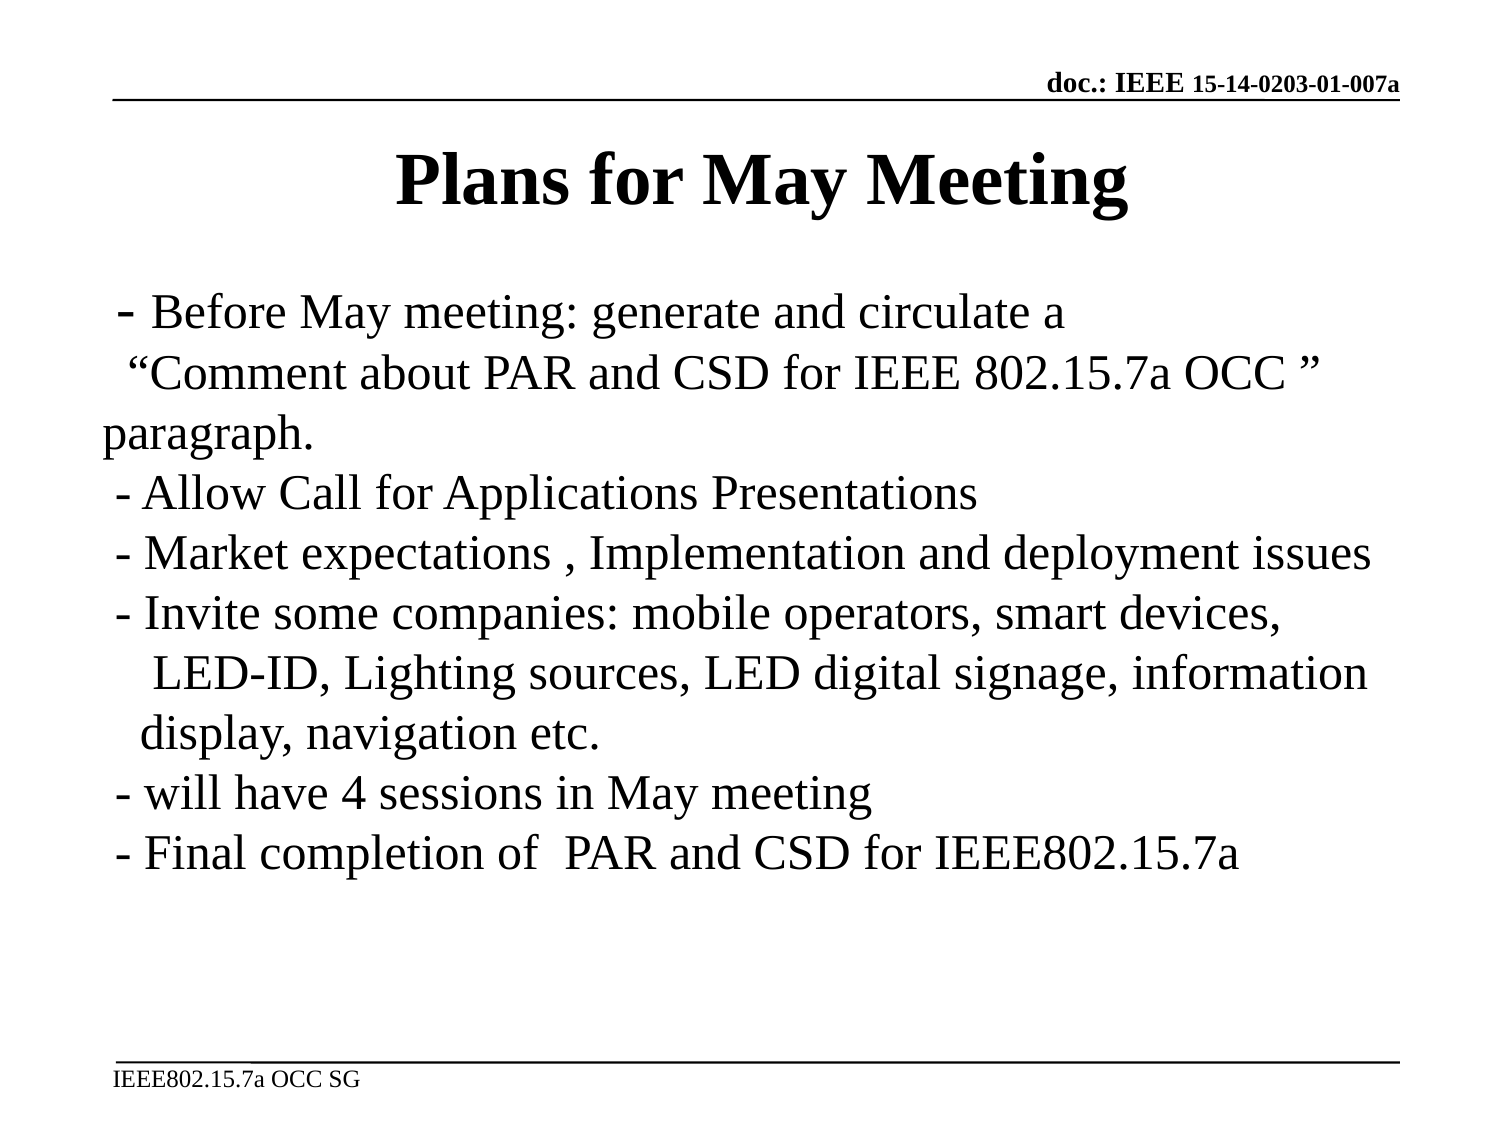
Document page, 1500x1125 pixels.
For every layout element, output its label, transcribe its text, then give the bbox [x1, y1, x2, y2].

title Plans for May Meeting [124, 112, 1401, 238]
text_box - Before May meeting: generate and circulate a “Comment about PAR and CSD for IEEE 802.15.7a OCC ” paragraph. - Allow Call for Applications Presentations - Market expectations , Implementation and deployment issues - Invite some companies: mobile operators, smart devices, LED-ID, Lighting sources, LED digital signage, information display, navigation etc. - will have 4 sessions in May meeting - Final completion of PAR and CSD for IEEE802.15.7a [87, 262, 1463, 1008]
